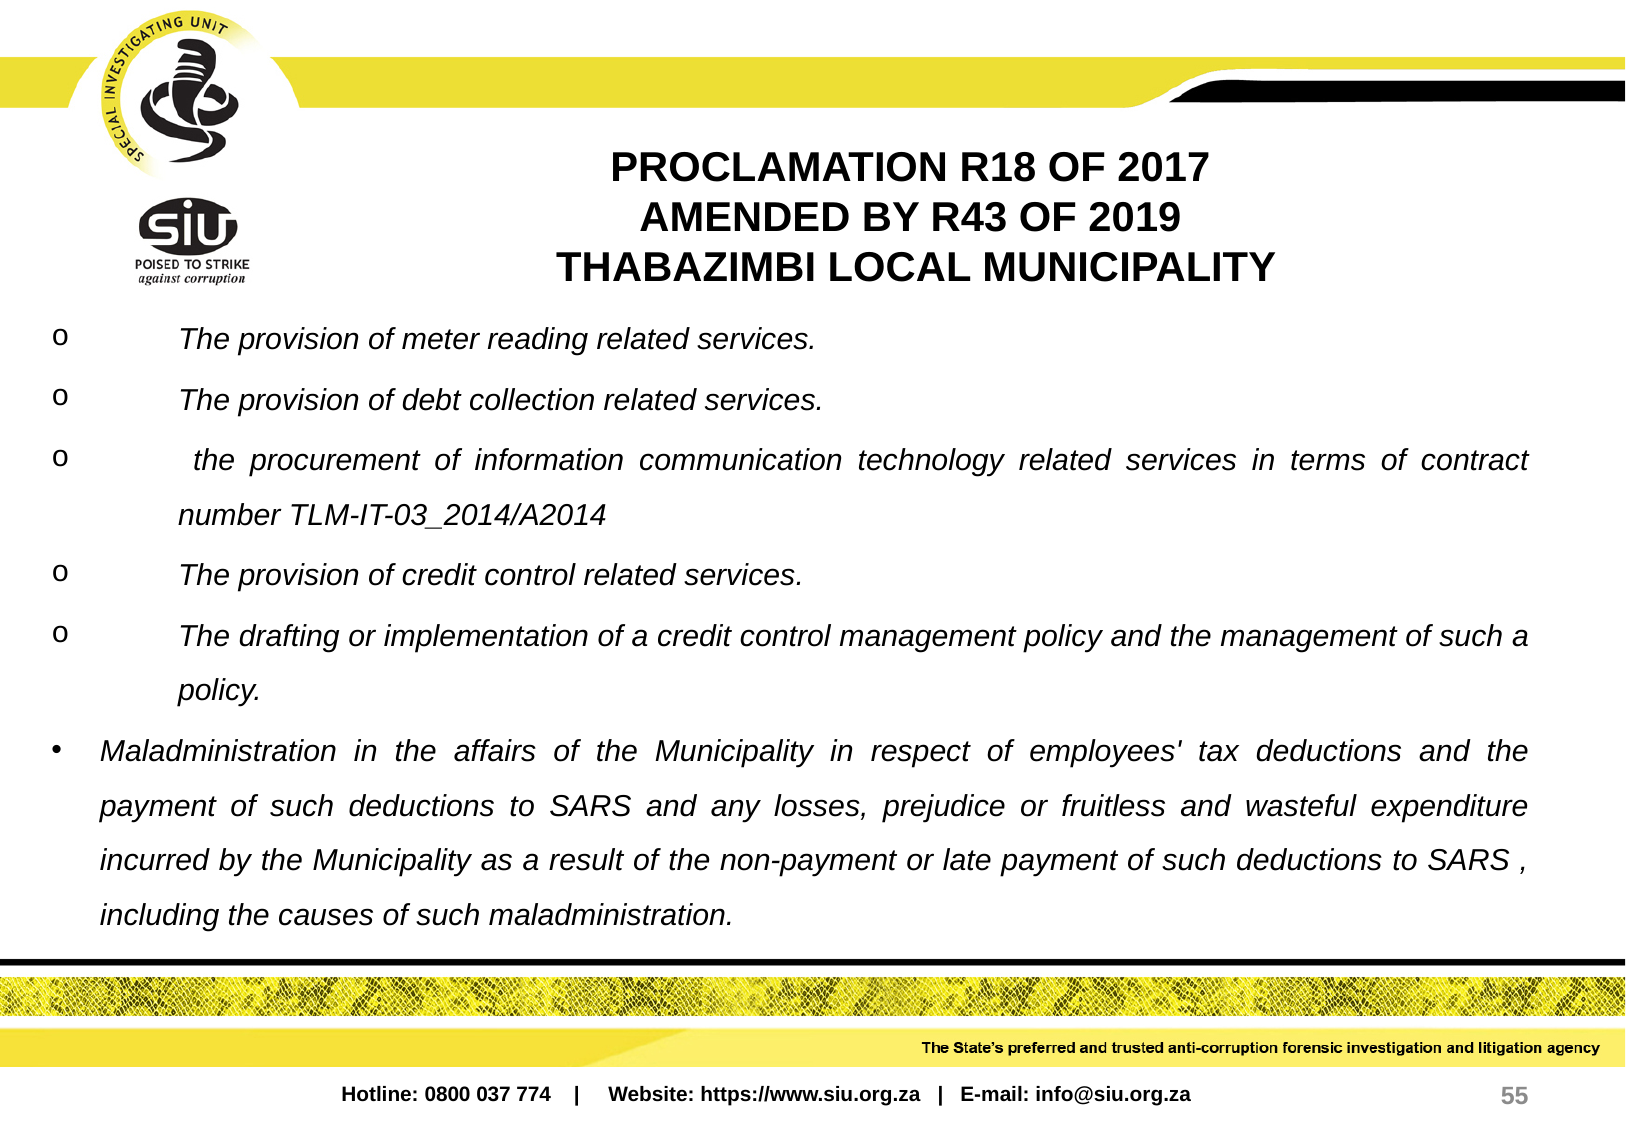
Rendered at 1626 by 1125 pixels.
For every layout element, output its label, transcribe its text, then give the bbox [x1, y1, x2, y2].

list The provision of meter reading related services. The provision of debt collection related services. the procurement of information communication technology related services in terms of contract number TLM-IT-03_2014/A2014 The provision of credit control related services. The drafting or implementation of a credit control management policy and the management of such a policy. Maladministration in the affairs of the Municipality in respect of employees' tax deductions and the payment of such deductions to SARS and any losses, prejudice or fruitless and wasteful expenditure incurred by the Municipality as a result of the non-payment or late payment of such deductions to SARS , including the causes of such maladministration. [36, 293, 1544, 959]
picture [0, 0, 1626, 1125]
title PROCLAMATION R18 OF 2017 AMENDED BY R43 OF 2019 THABAZIMBI LOCAL MUNICIPALITY [207, 133, 1625, 346]
text_box Hotline: 0800 037 774 | Website: https://www.siu.org.za | E-mail: info@siu.org.za [326, 1072, 1232, 1113]
slide_number 55 [1441, 1064, 1544, 1125]
